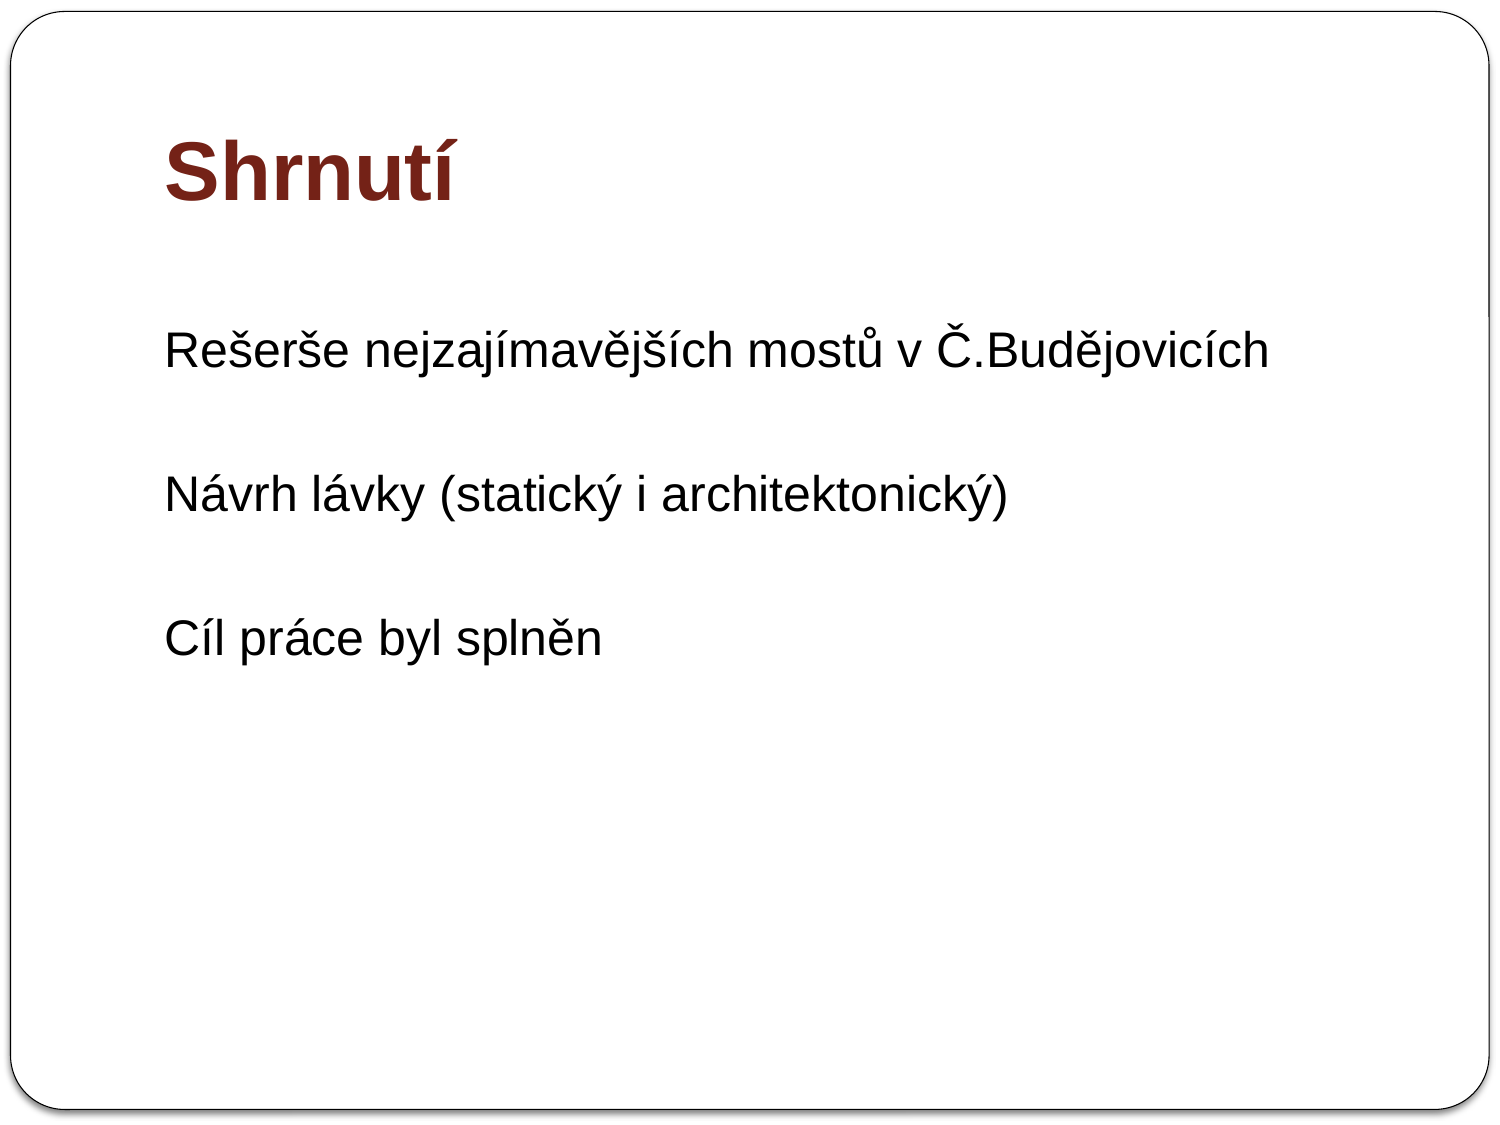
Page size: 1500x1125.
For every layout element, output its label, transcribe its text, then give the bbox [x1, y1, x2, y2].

title Shrnutí [150, 45, 1425, 233]
list Rešerše nejzajímavějších mostů v Č.Budějovicích Návrh lávky (statický i architektonický) Cíl práce byl splněn [150, 237, 1425, 988]
